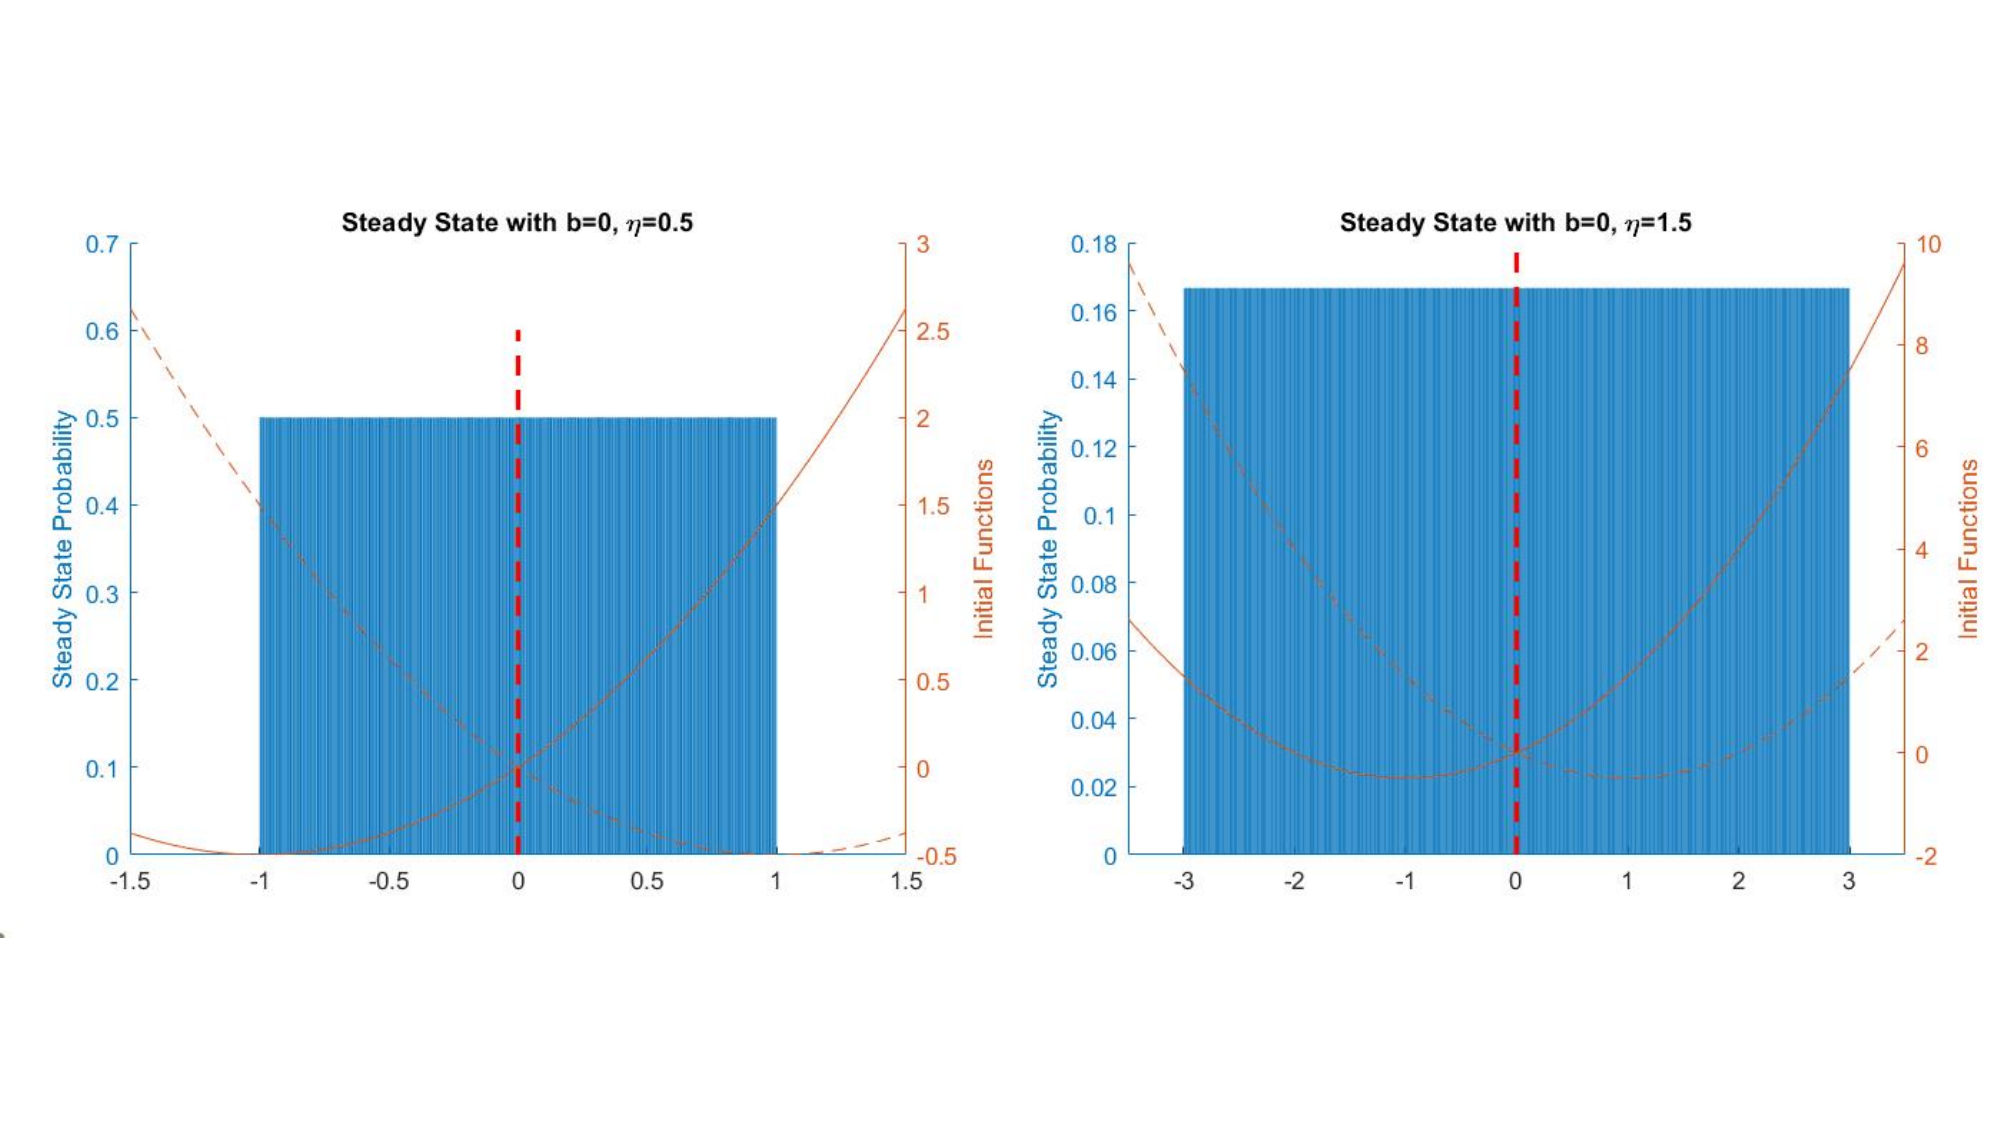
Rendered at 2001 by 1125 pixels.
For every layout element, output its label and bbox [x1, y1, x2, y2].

picture [0, 187, 2000, 938]
